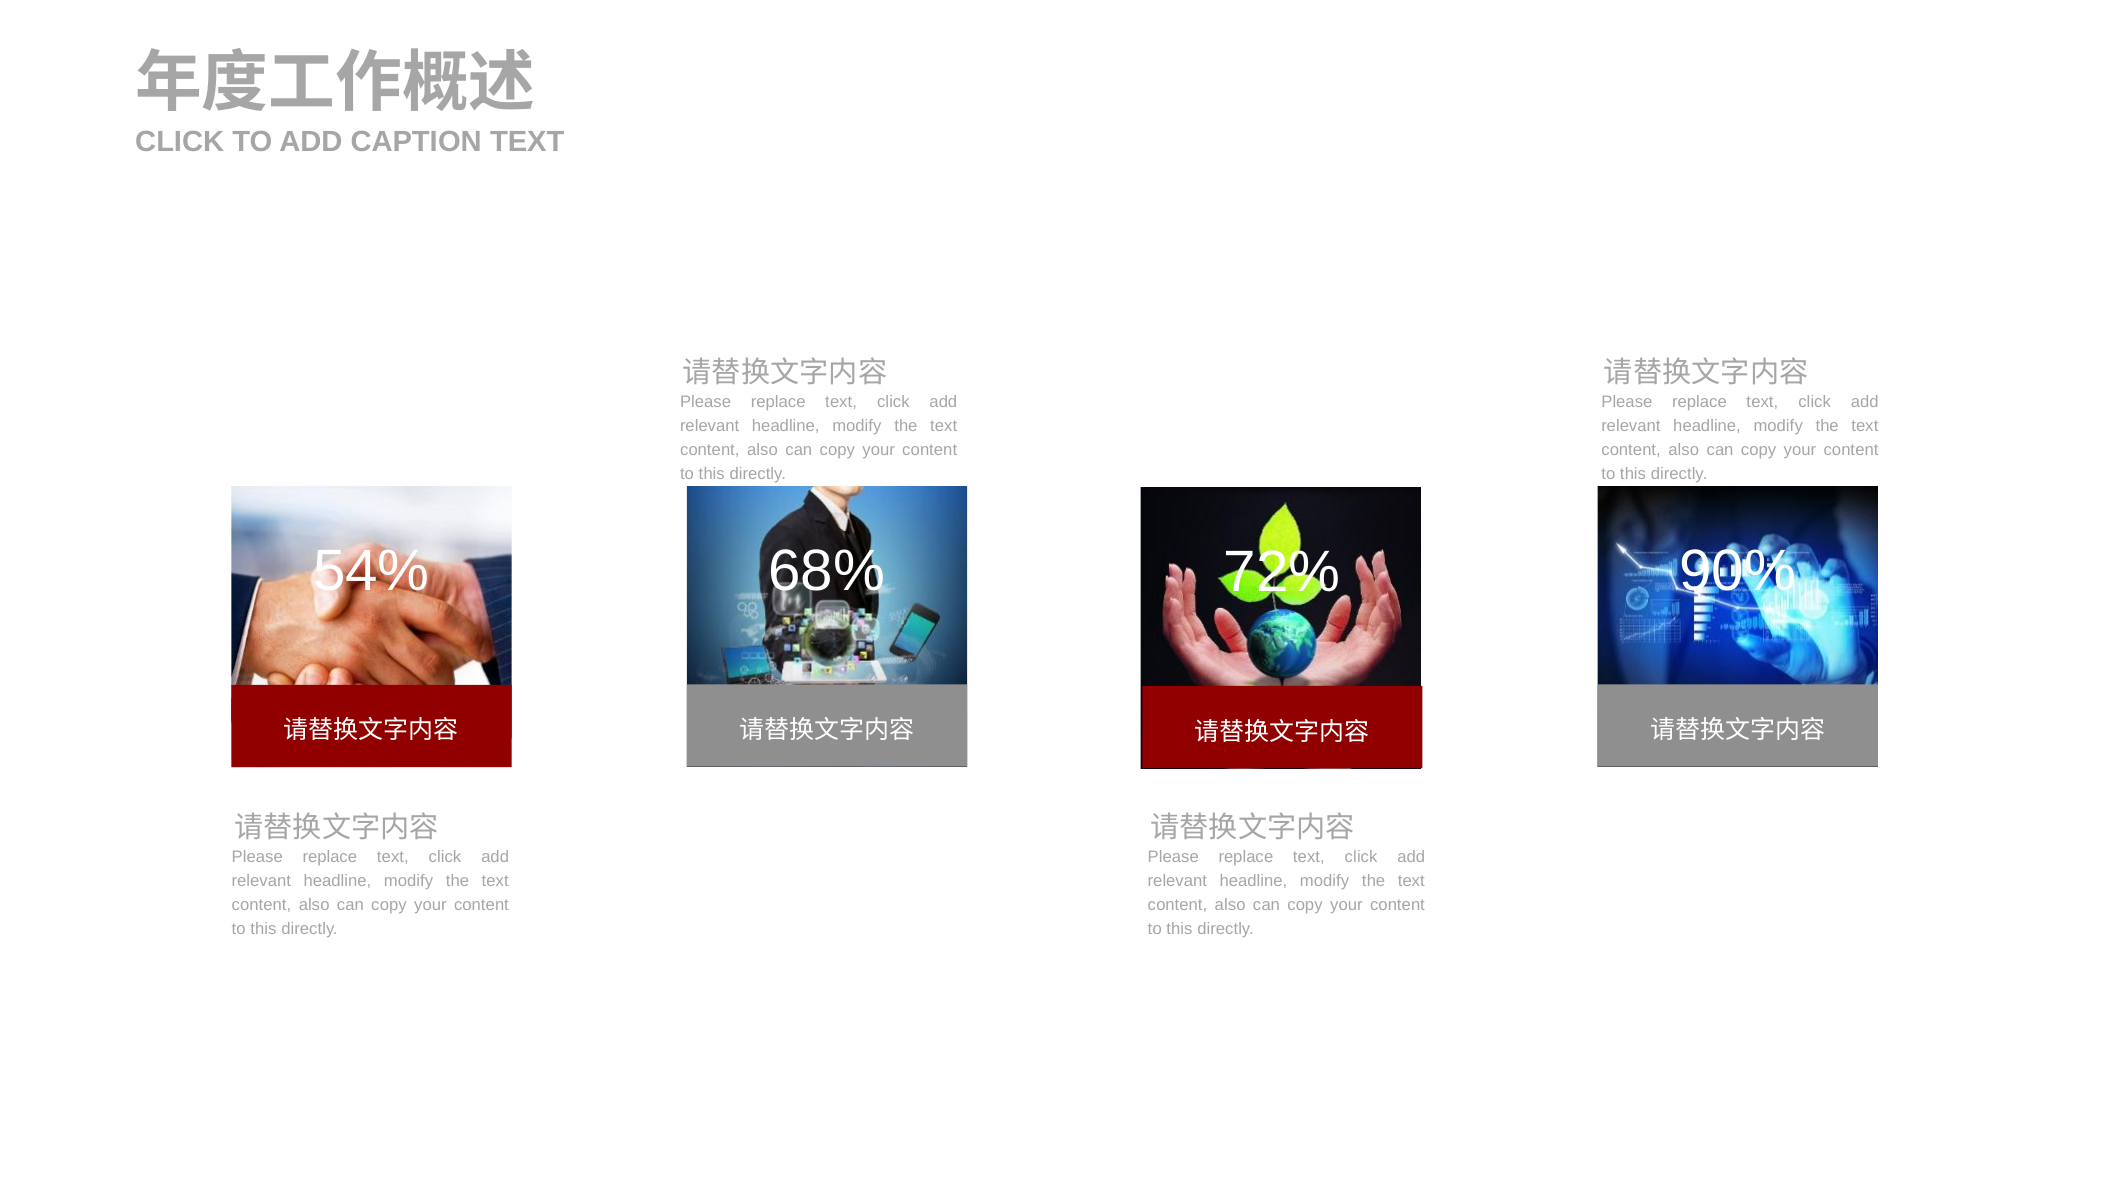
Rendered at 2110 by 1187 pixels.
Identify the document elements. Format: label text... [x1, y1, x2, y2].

text_box Please replace text, click add relevant headline, modify the text content, also can copy your content to this directly. [1586, 379, 1894, 491]
text_box Please replace text, click add relevant headline, modify the text content, also can copy your content to this directly. [1132, 834, 1441, 946]
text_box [686, 486, 968, 767]
text_box 请替换文字内容 [219, 793, 454, 851]
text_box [1140, 487, 1423, 769]
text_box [231, 486, 512, 768]
text_box Please replace text, click add relevant headline, modify the text content, also can copy your content to this directly. [216, 834, 524, 946]
text_box 年度工作概述 [135, 38, 596, 119]
text_box Please replace text, click add relevant headline, modify the text content, also can copy your content to this directly. [665, 379, 973, 491]
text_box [1597, 486, 1878, 767]
text_box 请替换文字内容 [1135, 793, 1371, 851]
text_box CLICK TO ADD CAPTION TEXT [135, 122, 596, 158]
text_box 请替换文字内容 [667, 338, 903, 396]
text_box 请替换文字内容 [1589, 338, 1824, 396]
